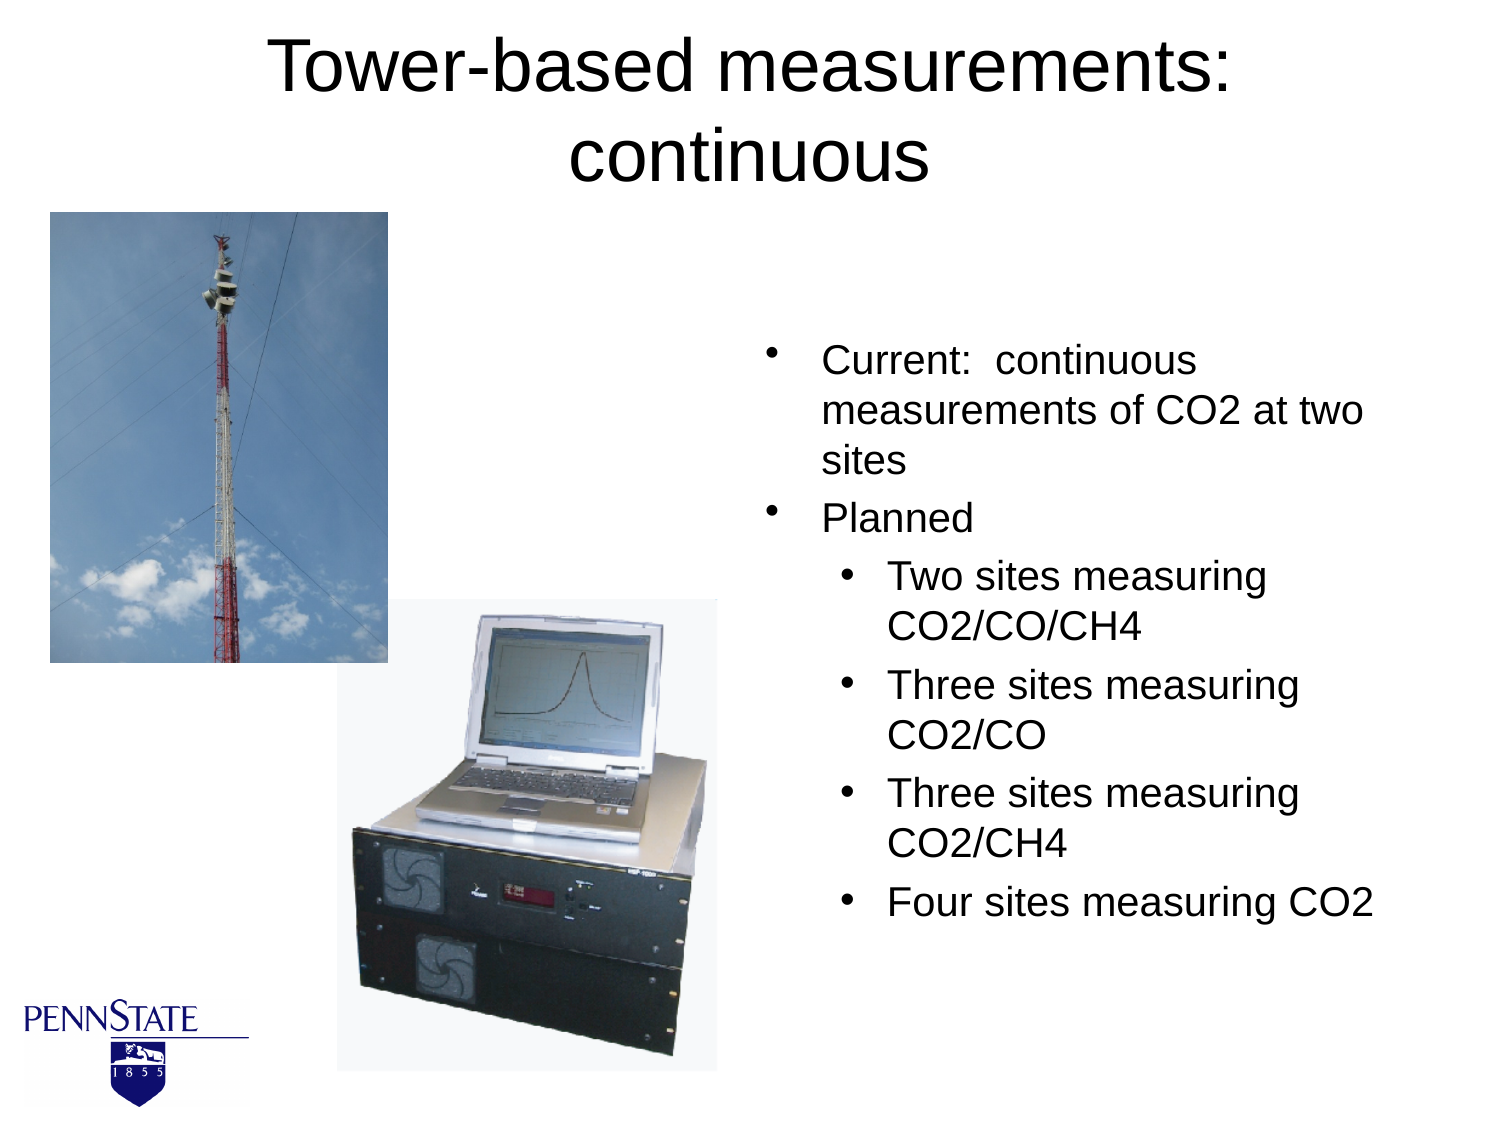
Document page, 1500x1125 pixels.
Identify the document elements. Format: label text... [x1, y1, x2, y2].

picture [49, 212, 718, 1072]
list Current: continuous measurements of CO2 at two sites Planned Two sites measuring CO2/CO/CH4 Three sites measuring CO2/CO Three sites measuring CO2/CH4 Four sites measuring CO2 [749, 324, 1463, 1051]
title Tower-based measurements: continuous [112, 12, 1388, 201]
picture [24, 999, 251, 1107]
